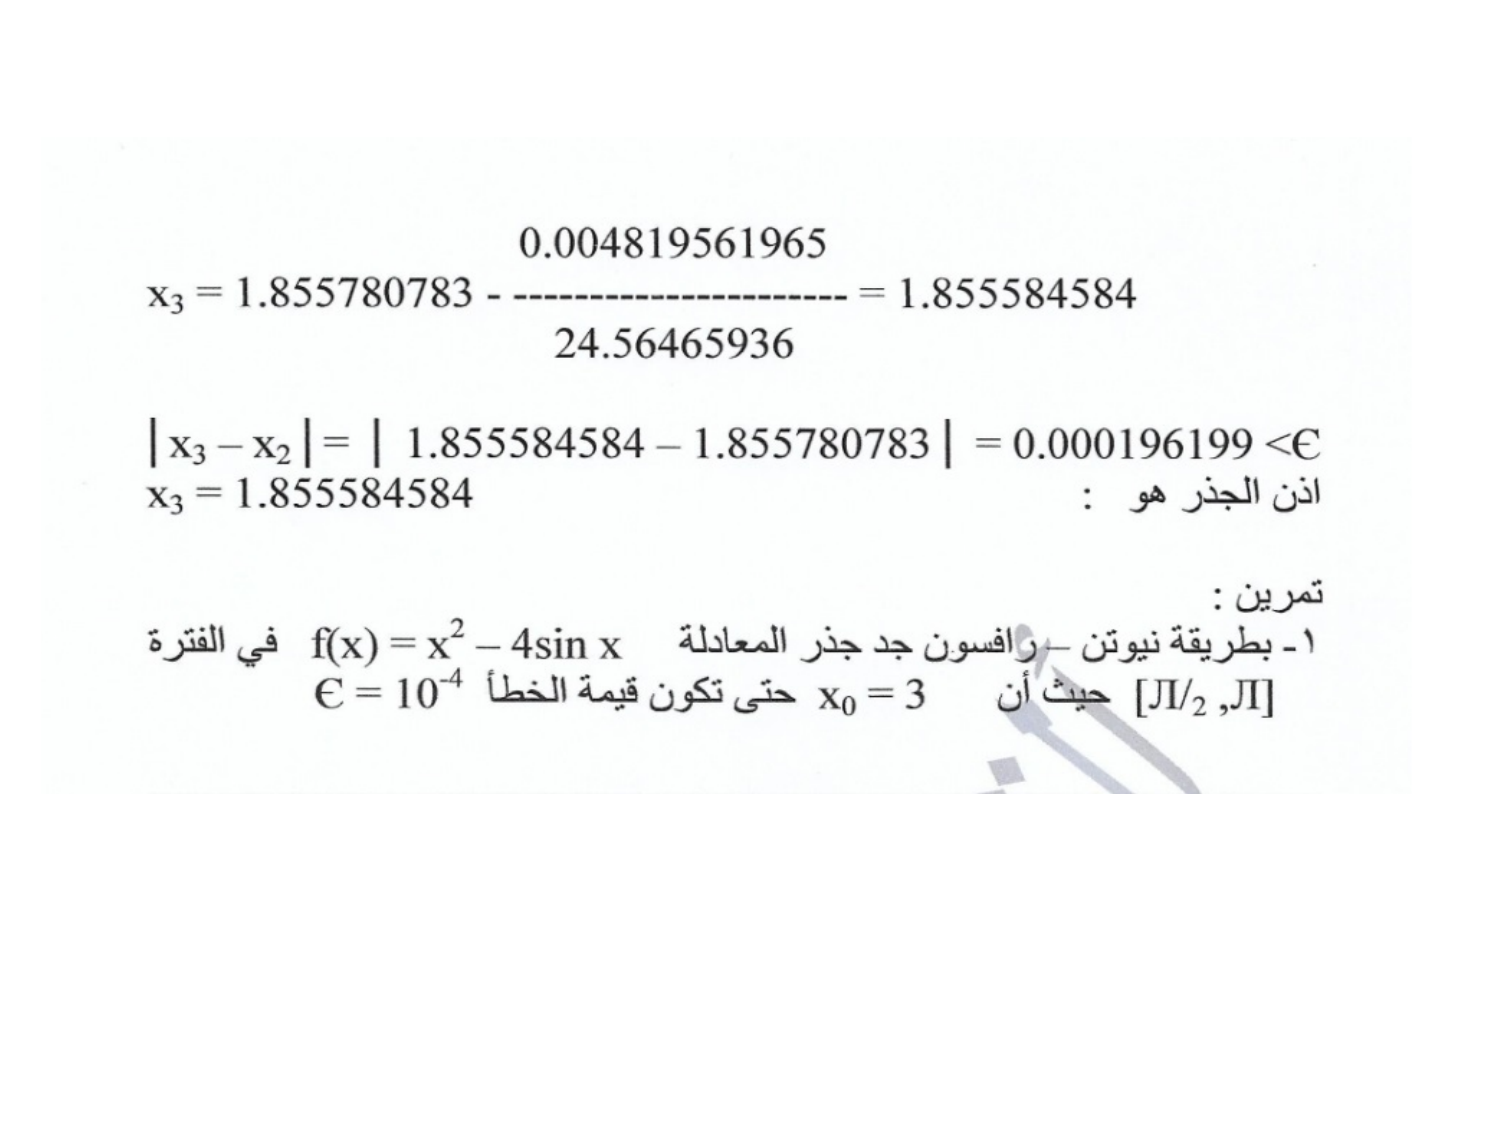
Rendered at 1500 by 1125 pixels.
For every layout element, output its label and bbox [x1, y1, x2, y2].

picture [41, 136, 1412, 795]
